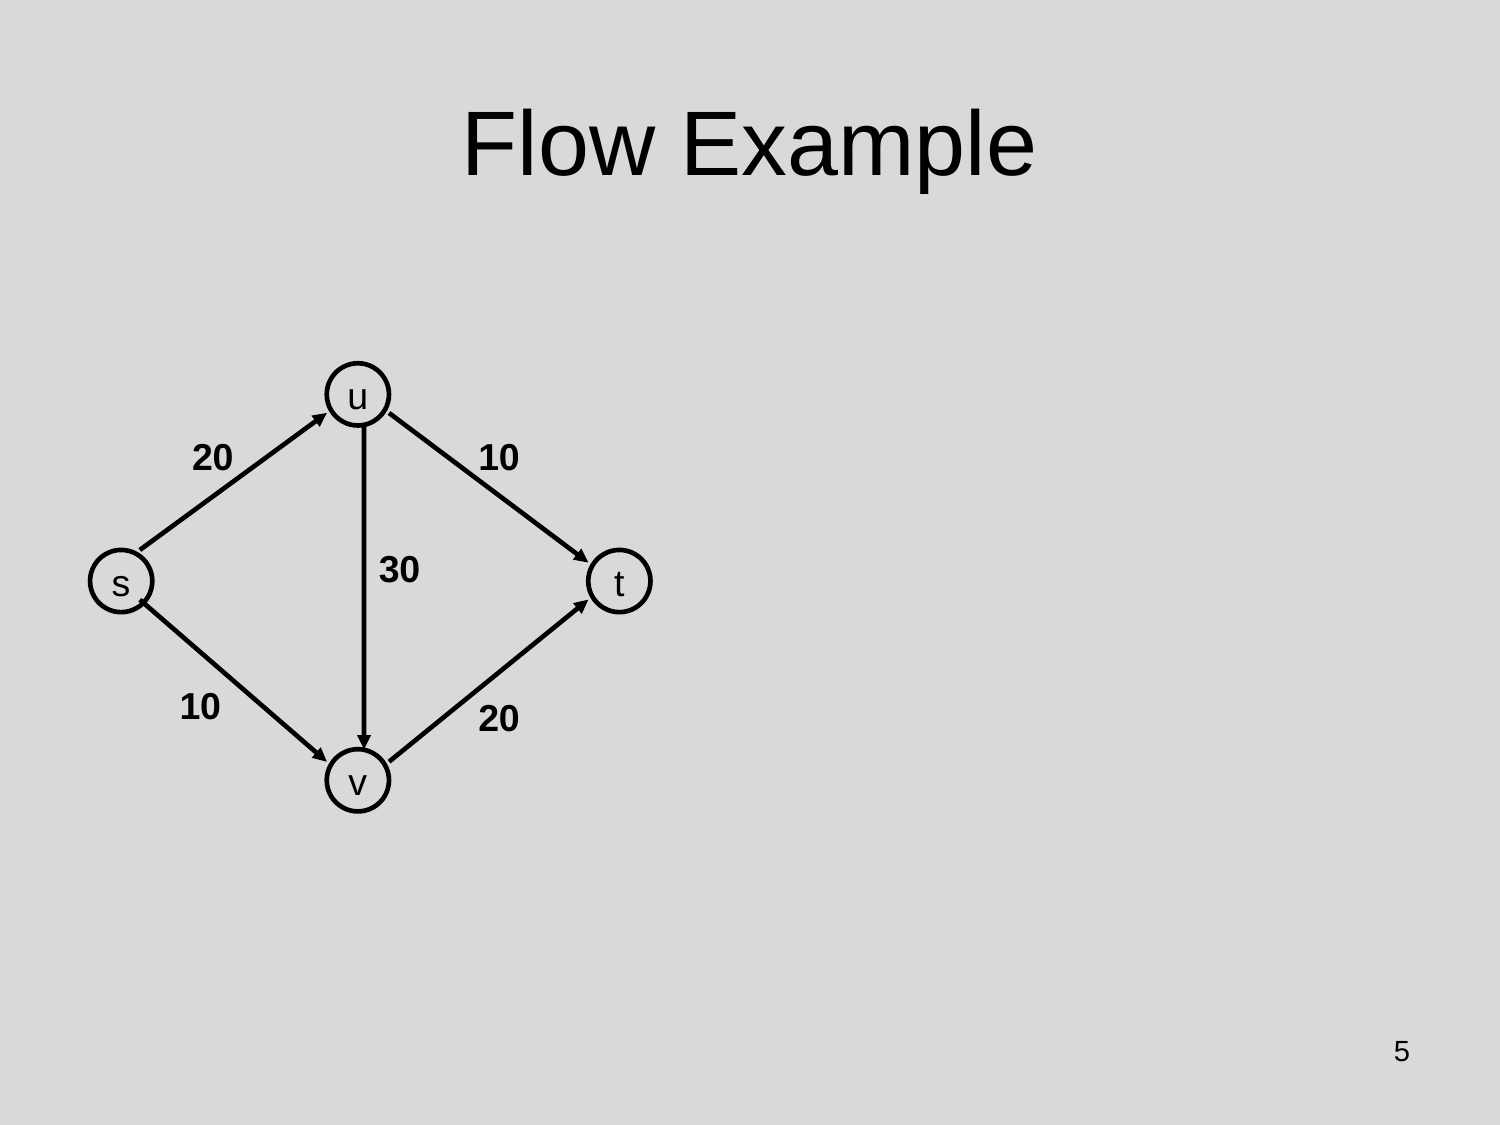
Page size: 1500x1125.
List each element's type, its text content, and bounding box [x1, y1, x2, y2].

text_box [481, 599, 589, 686]
text_box 20 [177, 425, 278, 486]
text_box 10 [164, 674, 265, 735]
text_box 10 [463, 425, 564, 486]
text_box [357, 425, 371, 750]
slide_number 5 [1074, 1024, 1426, 1103]
text_box [265, 708, 327, 762]
text_box 30 [364, 537, 464, 598]
text_box 20 [463, 686, 564, 747]
text_box t [588, 549, 651, 613]
text_box [278, 412, 327, 449]
text_box u [326, 363, 389, 426]
text_box [486, 486, 589, 563]
title Flow Example [75, 45, 1425, 233]
text_box s [90, 549, 153, 613]
text_box v [326, 749, 389, 812]
